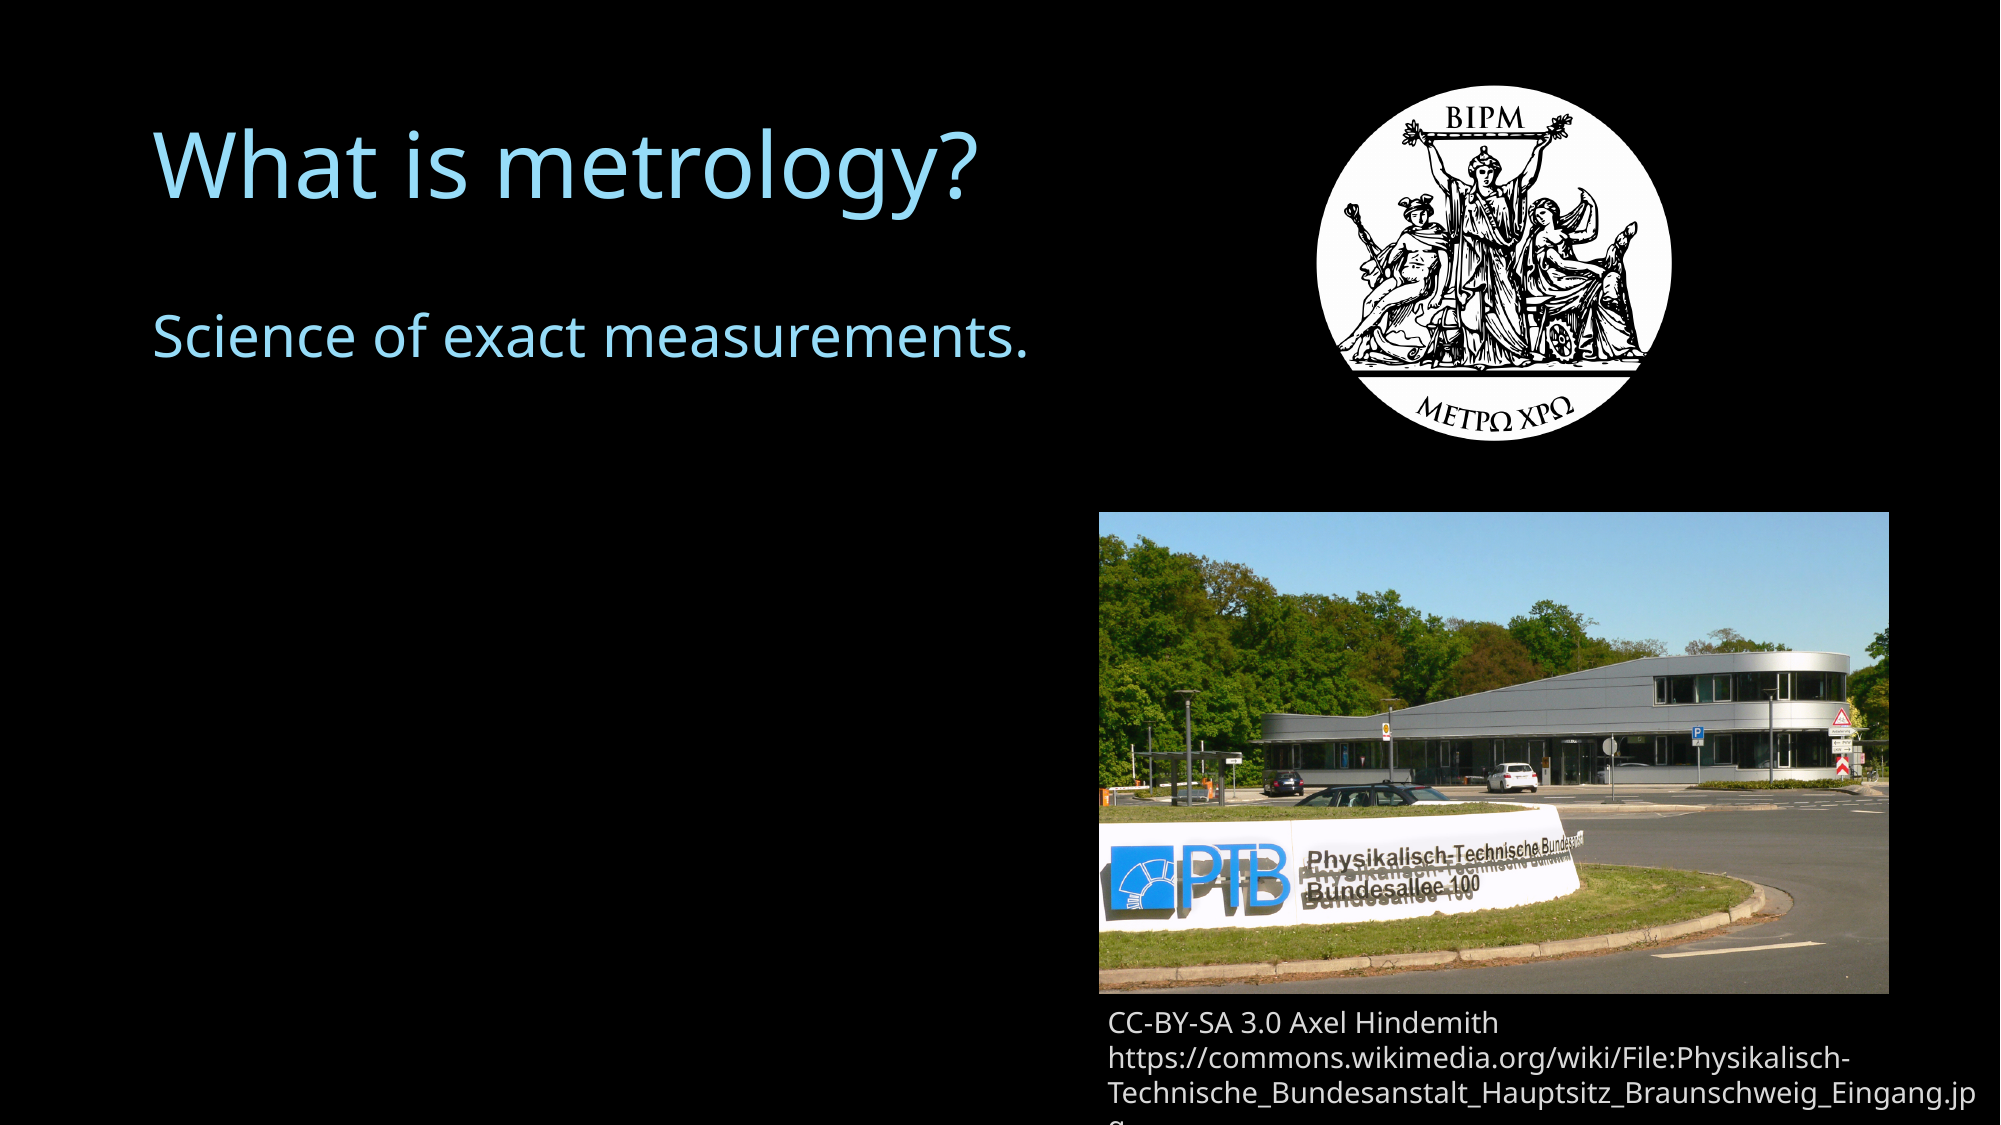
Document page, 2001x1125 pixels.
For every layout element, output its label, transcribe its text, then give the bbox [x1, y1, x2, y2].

picture [1306, 75, 1682, 451]
picture [1098, 511, 1889, 995]
text_box Science of exact measurements. [137, 299, 1100, 1014]
text_box CC-BY-SA 3.0 Axel Hindemith https://commons.wikimedia.org/wiki/File:Physikalisch-Technische_Bundesanstalt_Hauptsitz_Braunschweig_Eingang.jpg [1092, 996, 2000, 1125]
title What is metrology? [137, 59, 1863, 278]
